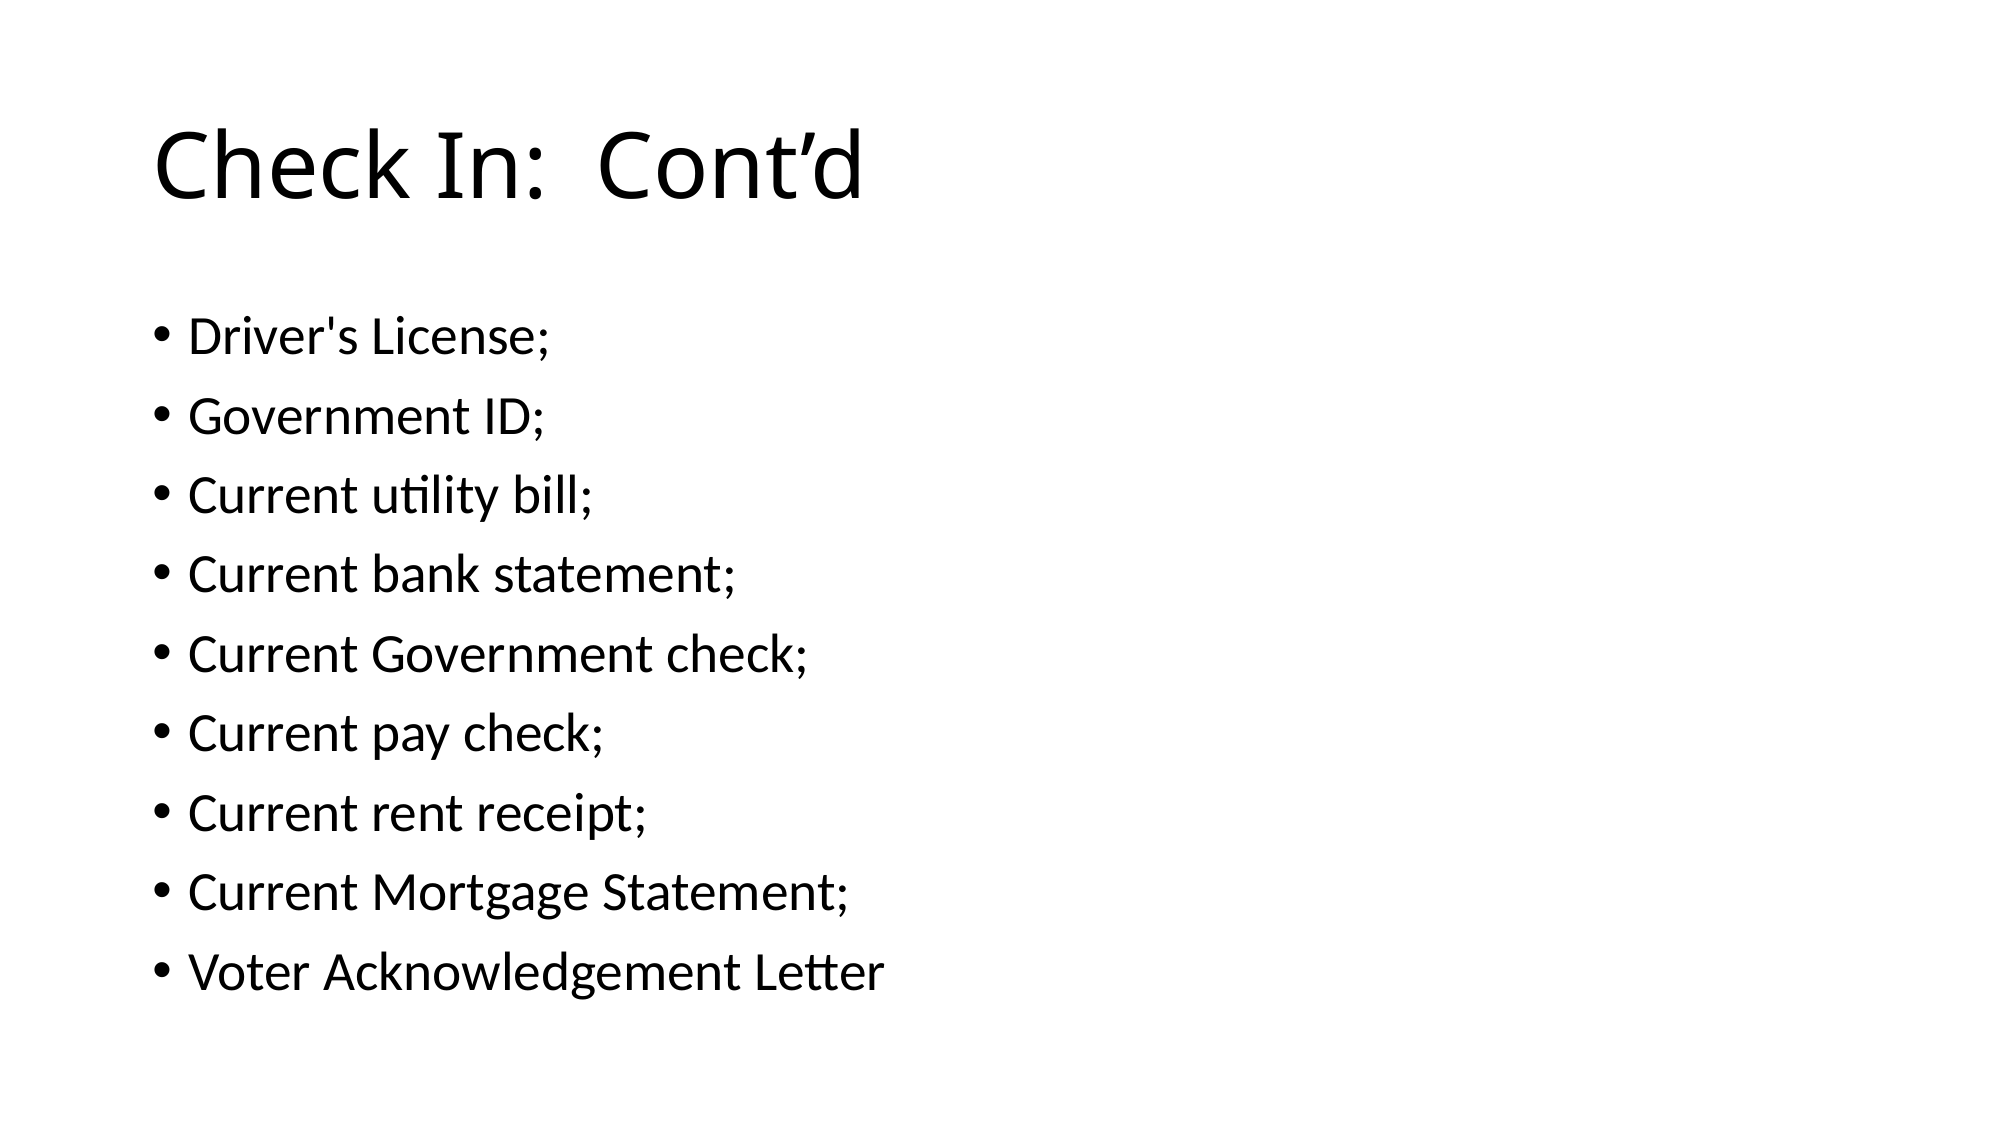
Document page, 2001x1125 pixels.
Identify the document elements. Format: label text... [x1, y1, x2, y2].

title Check In: Cont’d [137, 59, 1863, 278]
list Driver's License; Government ID; Current utility bill; Current bank statement; Current Government check; Current pay check; Current rent receipt; Current Mortgage Statement; Voter Acknowledgement Letter [137, 299, 1863, 1014]
